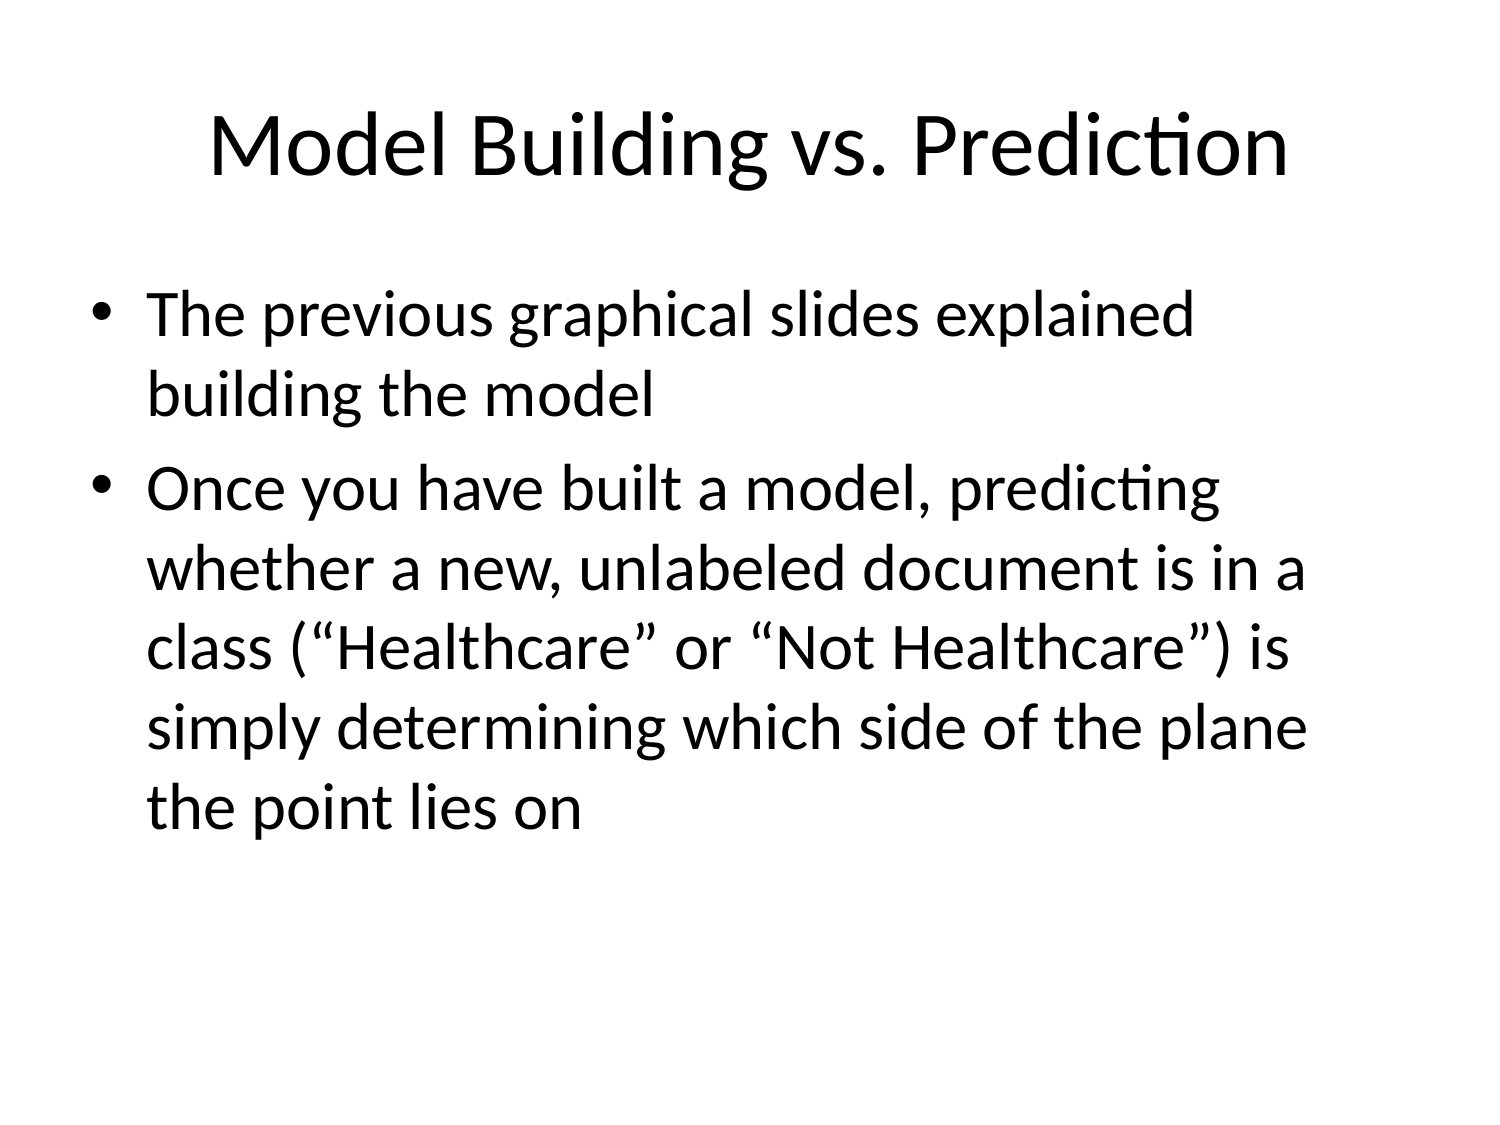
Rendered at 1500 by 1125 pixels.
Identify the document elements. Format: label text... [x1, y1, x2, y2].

list The previous graphical slides explained building the model Once you have built a model, predicting whether a new, unlabeled document is in a class (“Healthcare” or “Not Healthcare”) is simply determining which side of the plane the point lies on [75, 262, 1425, 1005]
title Model Building vs. Prediction [75, 45, 1425, 233]
